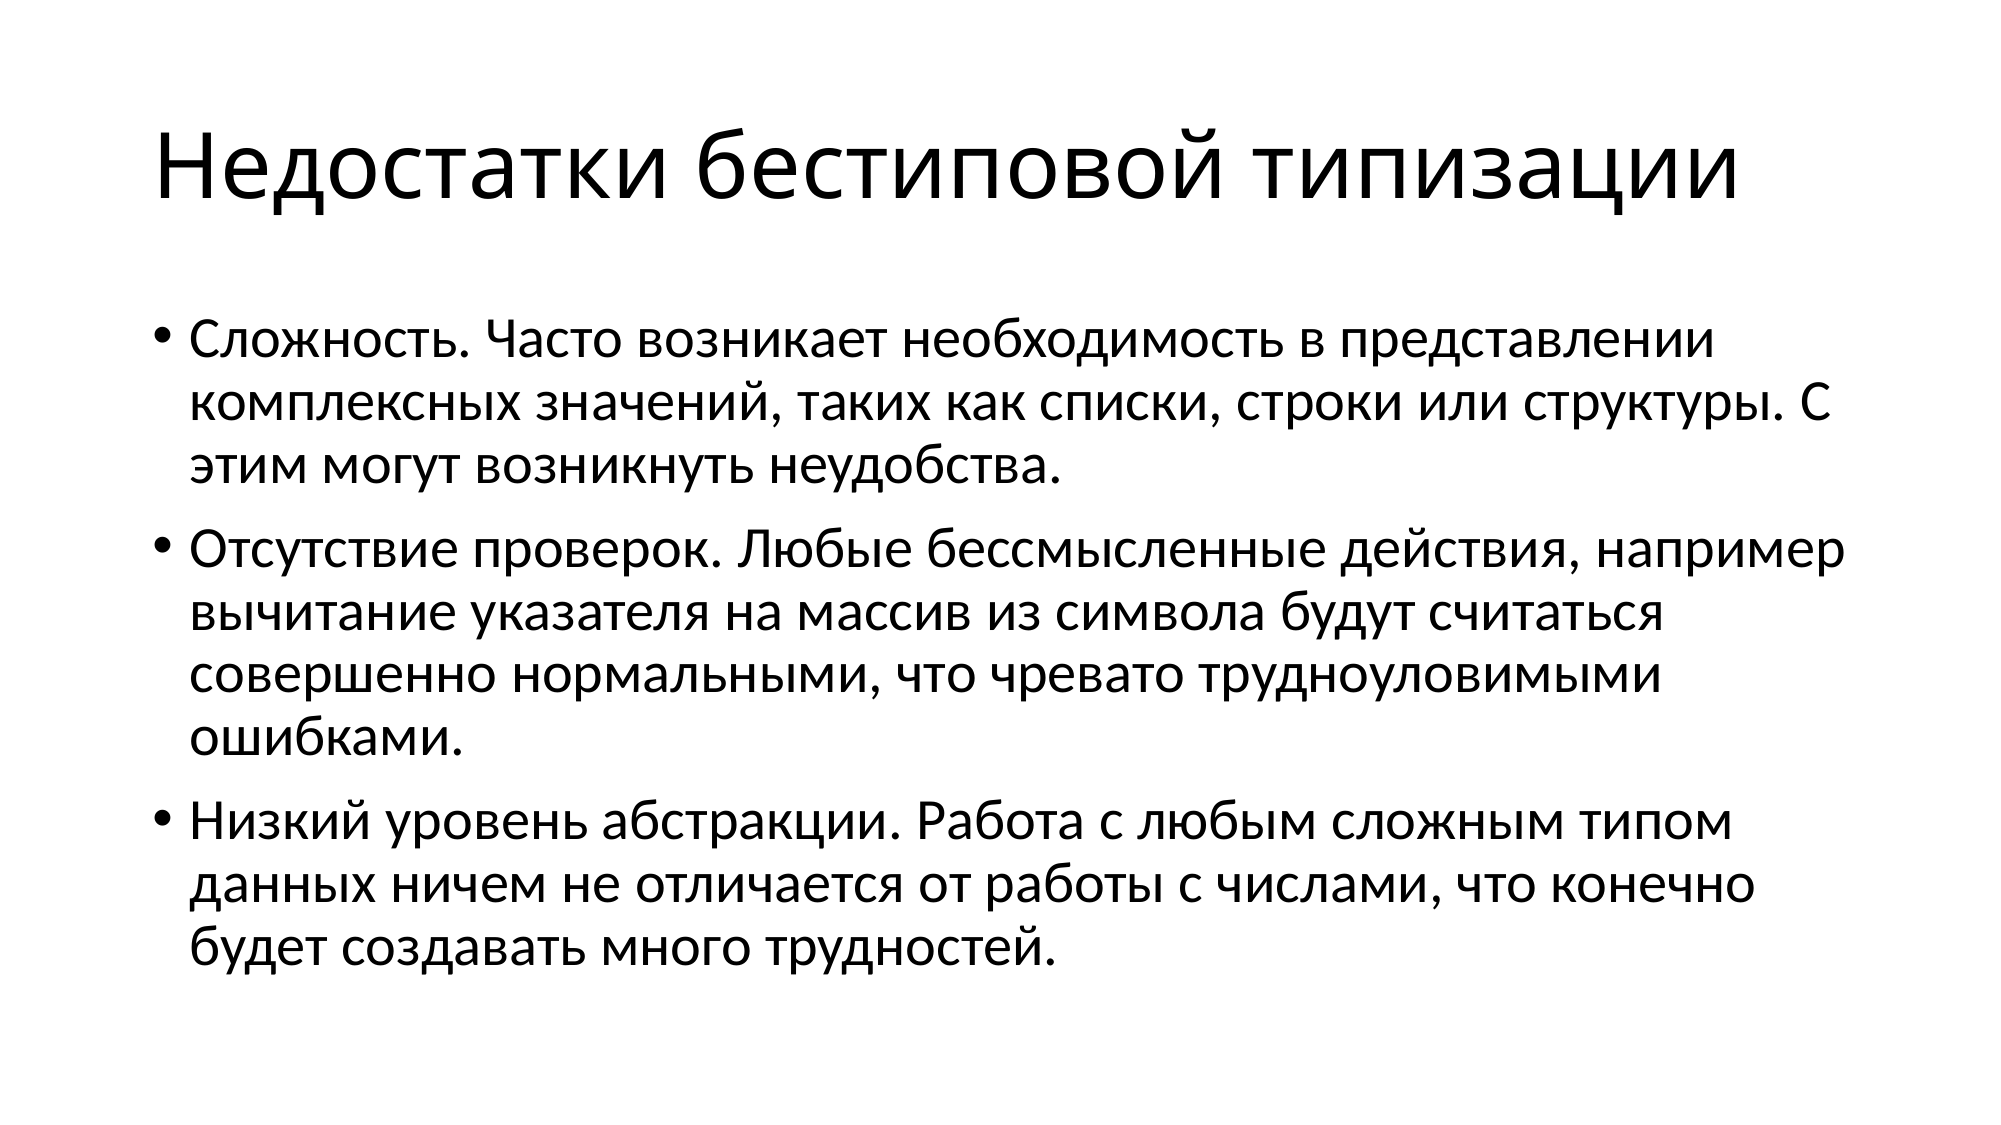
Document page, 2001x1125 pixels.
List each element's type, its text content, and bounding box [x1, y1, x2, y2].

list Сложность. Часто возникает необходимость в представлении комплексных значений, таких как списки, строки или структуры. С этим могут возникнуть неудобства. Отсутствие проверок. Любые бессмысленные действия, например вычитание указателя на массив из символа будут считаться совершенно нормальными, что чревато трудноуловимыми ошибками. Низкий уровень абстракции. Работа с любым сложным типом данных ничем не отличается от работы с числами, что конечно будет создавать много трудностей. [137, 299, 1863, 1014]
title Недостатки бестиповой типизации [137, 59, 1863, 278]
